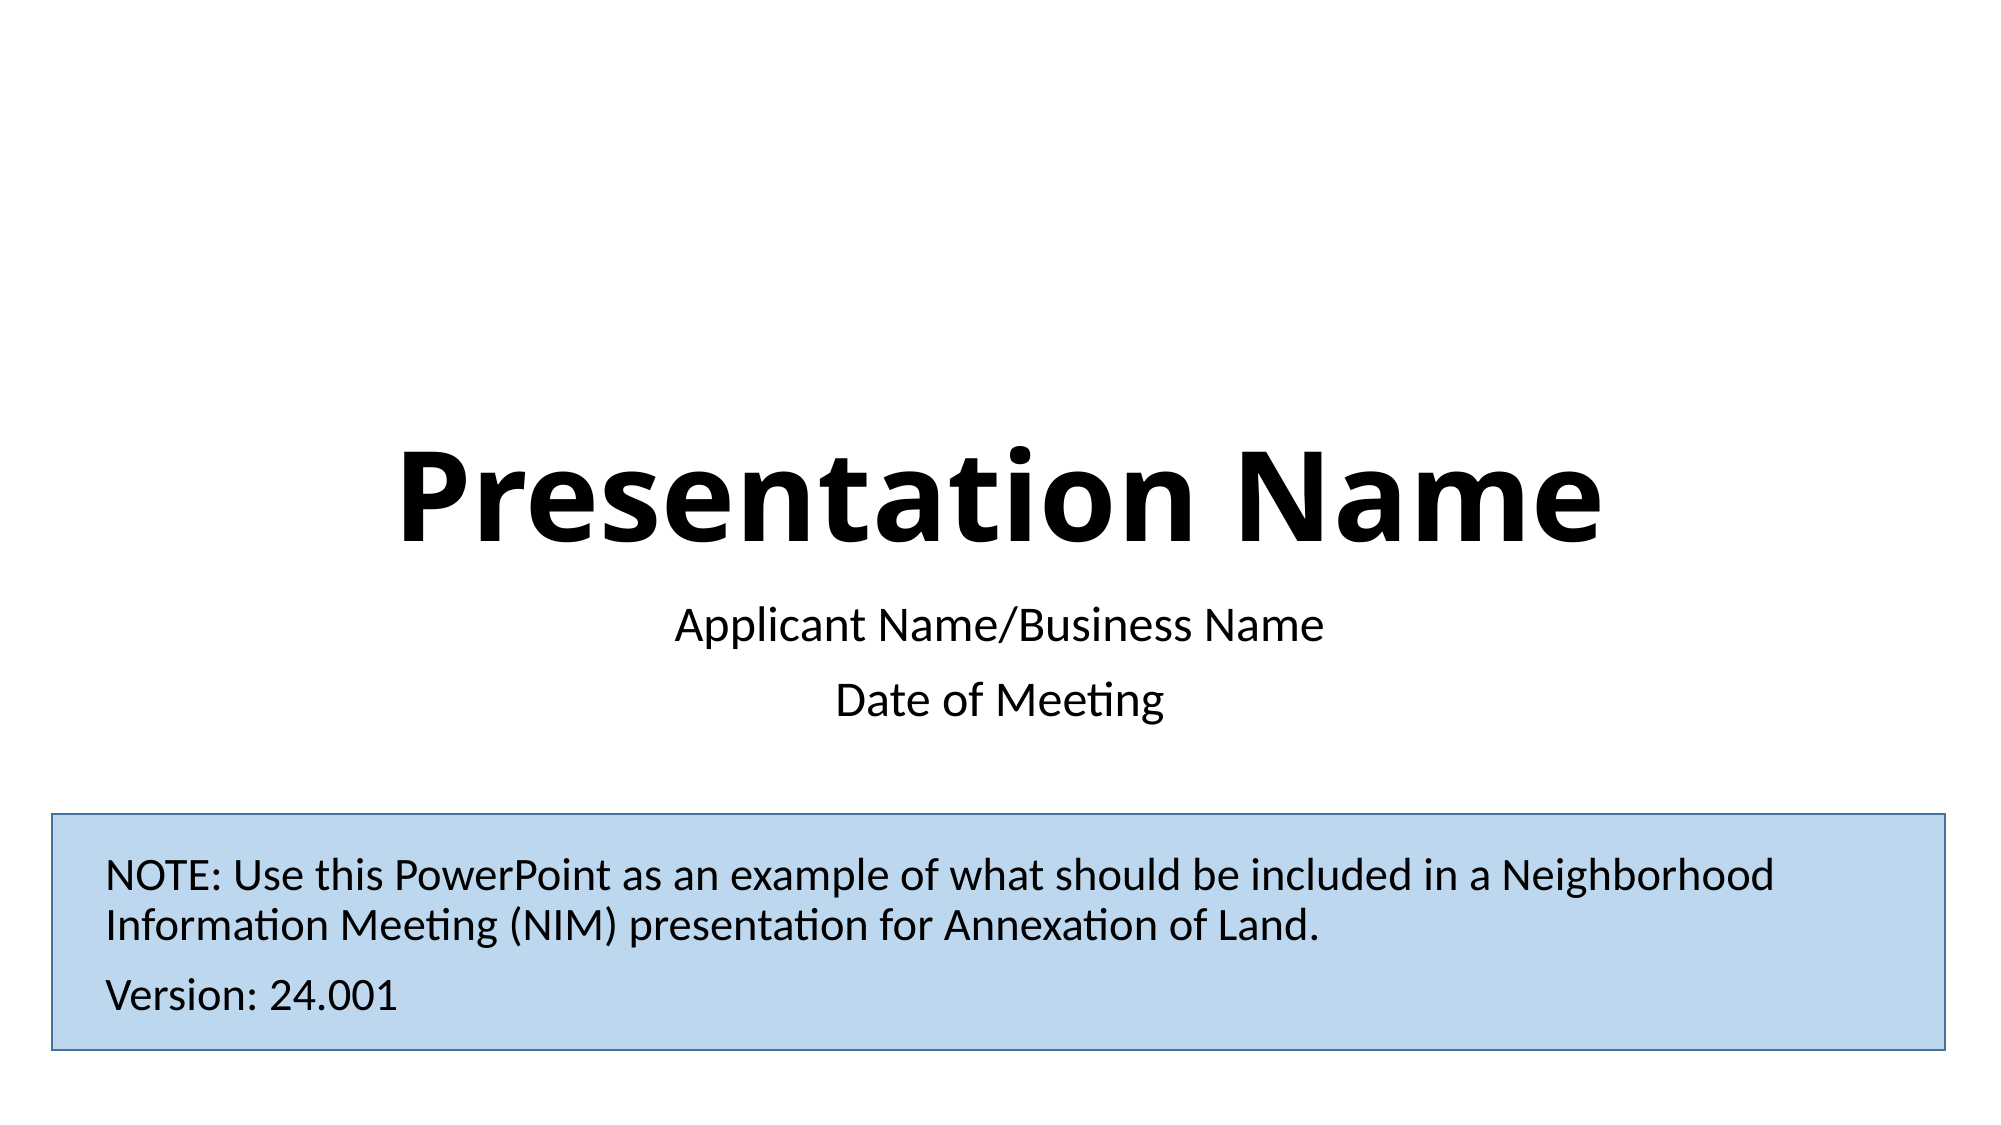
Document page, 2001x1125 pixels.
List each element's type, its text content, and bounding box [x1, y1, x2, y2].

text_box NOTE: Use this PowerPoint as an example of what should be included in a Neighborhood Information Meeting (NIM) presentation for Annexation of Land. Version: 24.001 [90, 842, 1924, 1029]
subtitle Applicant Name/Business Name Date of Meeting [249, 590, 1750, 813]
title Presentation Name [249, 184, 1750, 576]
text_box [51, 813, 1946, 1051]
